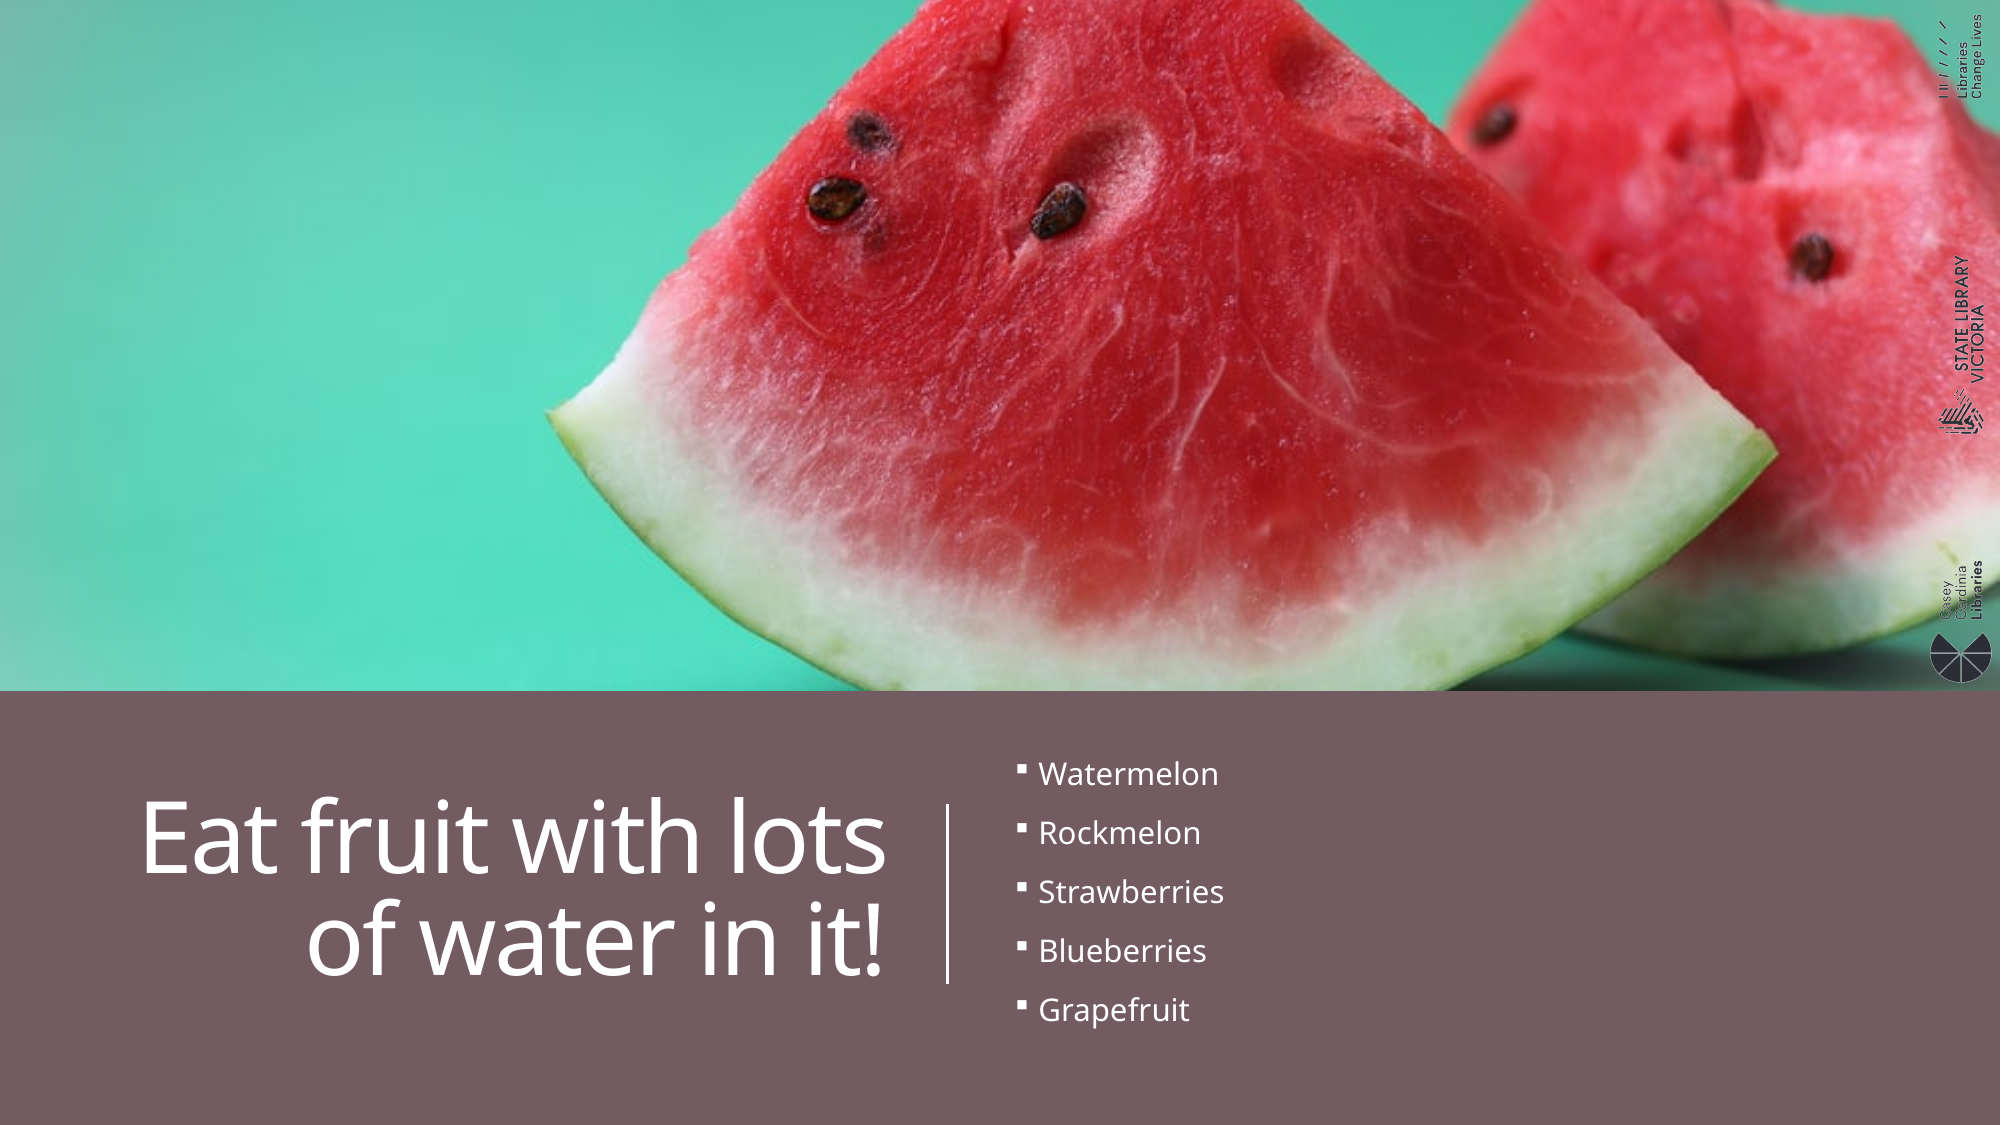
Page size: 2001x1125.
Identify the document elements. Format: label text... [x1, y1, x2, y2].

text_box [0, 692, 2000, 1125]
list Watermelon Rockmelon Strawberries Blueberries Grapefruit [999, 744, 1876, 1043]
picture [0, 0, 2000, 692]
title Eat fruit with lots of water in it! [107, 745, 903, 1042]
